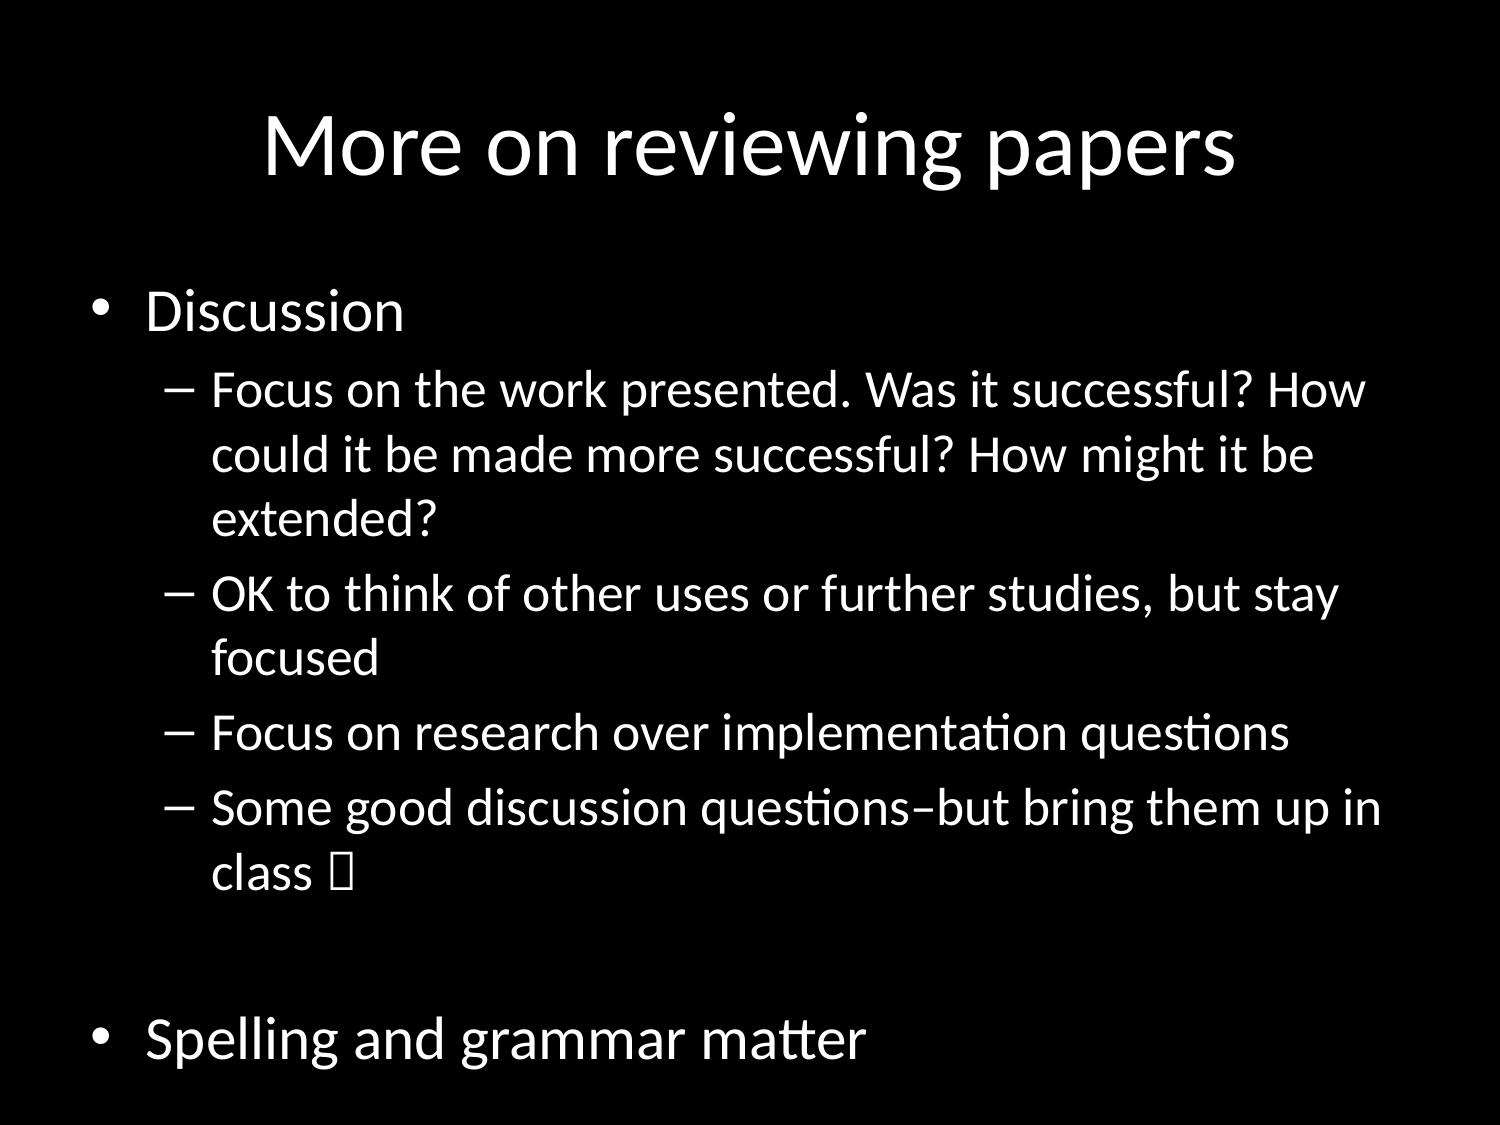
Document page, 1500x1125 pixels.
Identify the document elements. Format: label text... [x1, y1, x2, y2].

title More on reviewing papers [75, 45, 1425, 233]
list Discussion Focus on the work presented. Was it successful? How could it be made more successful? How might it be extended? OK to think of other uses or further studies, but stay focused Focus on research over implementation questions Some good discussion questions–but bring them up in class  Spelling and grammar matter [75, 262, 1425, 1083]
